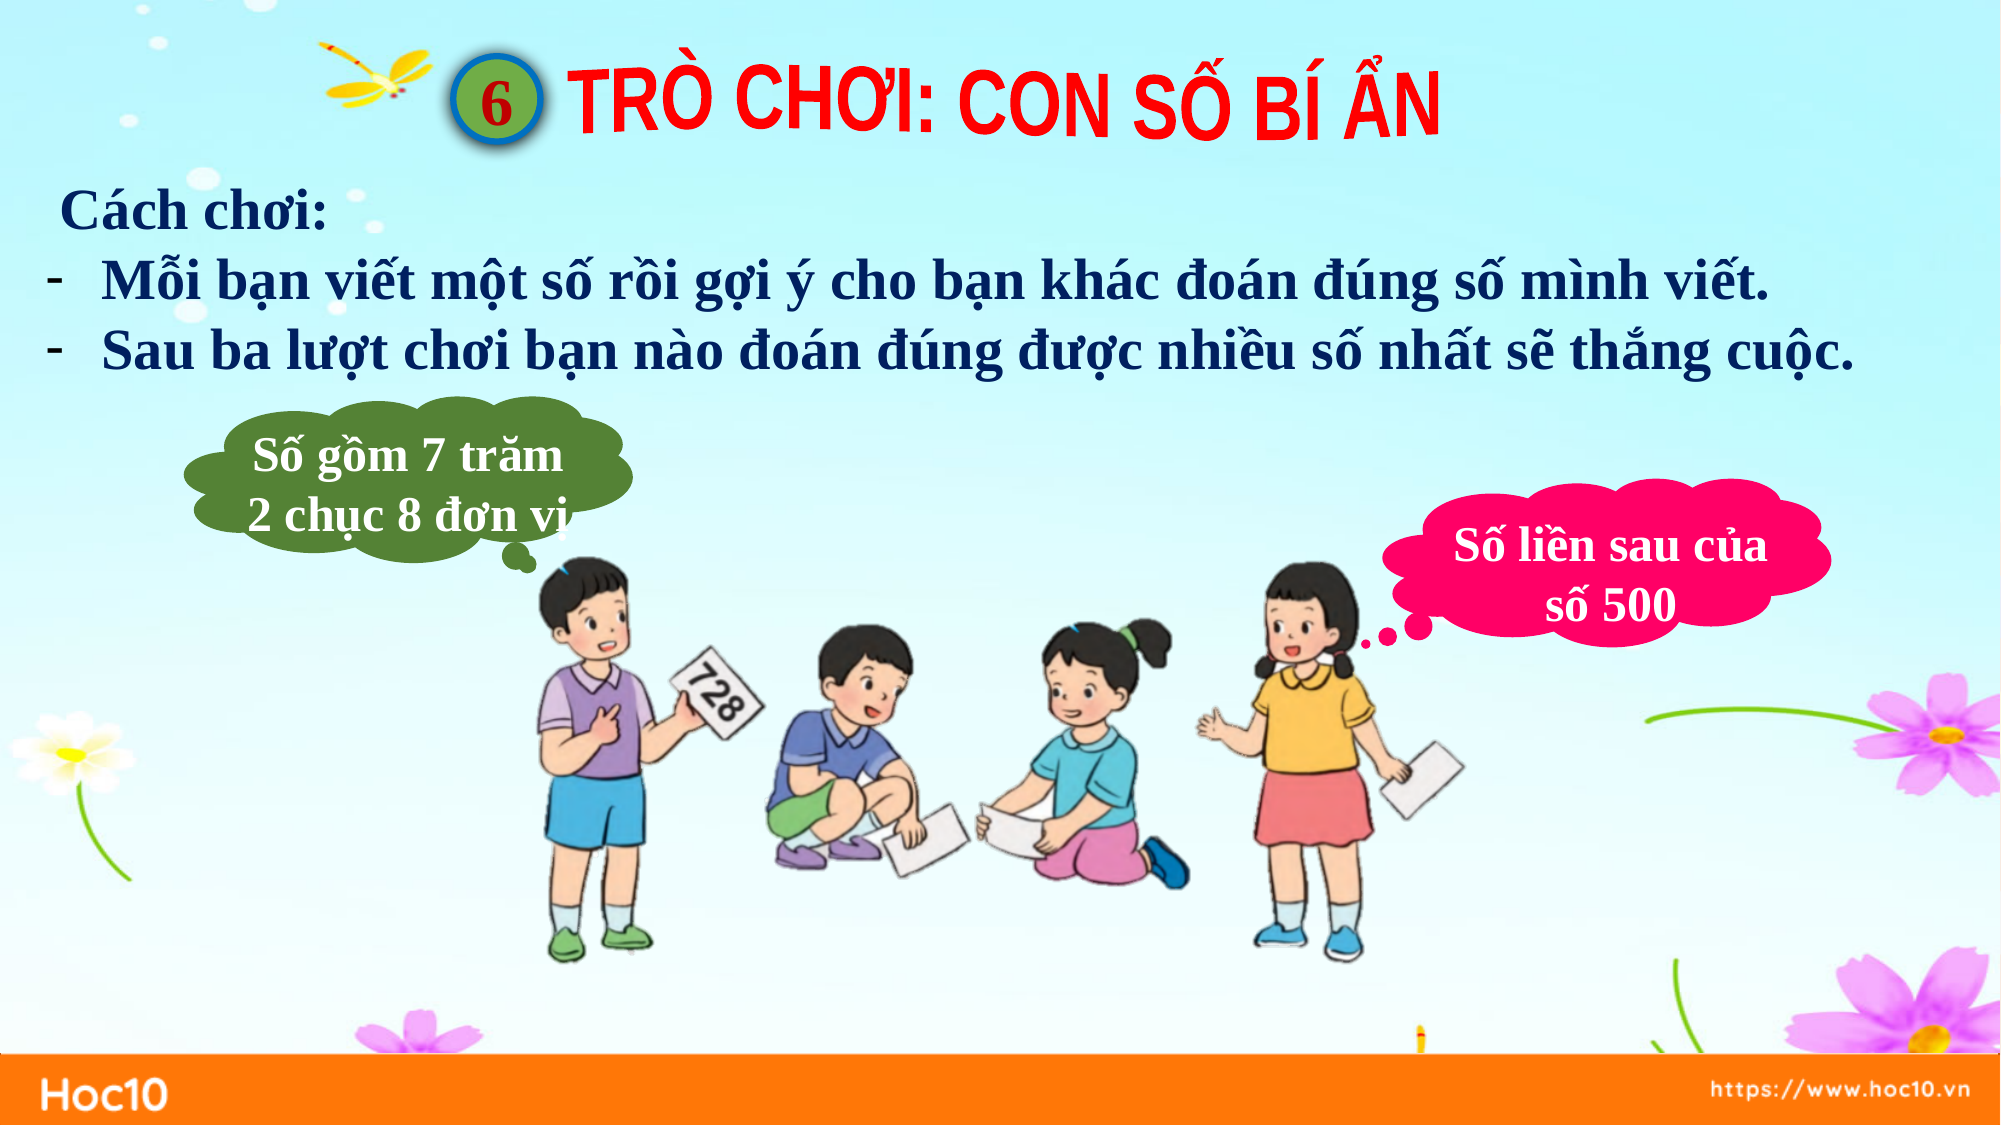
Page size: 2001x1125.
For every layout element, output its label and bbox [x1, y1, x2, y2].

text_box [184, 395, 633, 563]
text_box [1382, 478, 1832, 647]
picture [0, 0, 2001, 1125]
